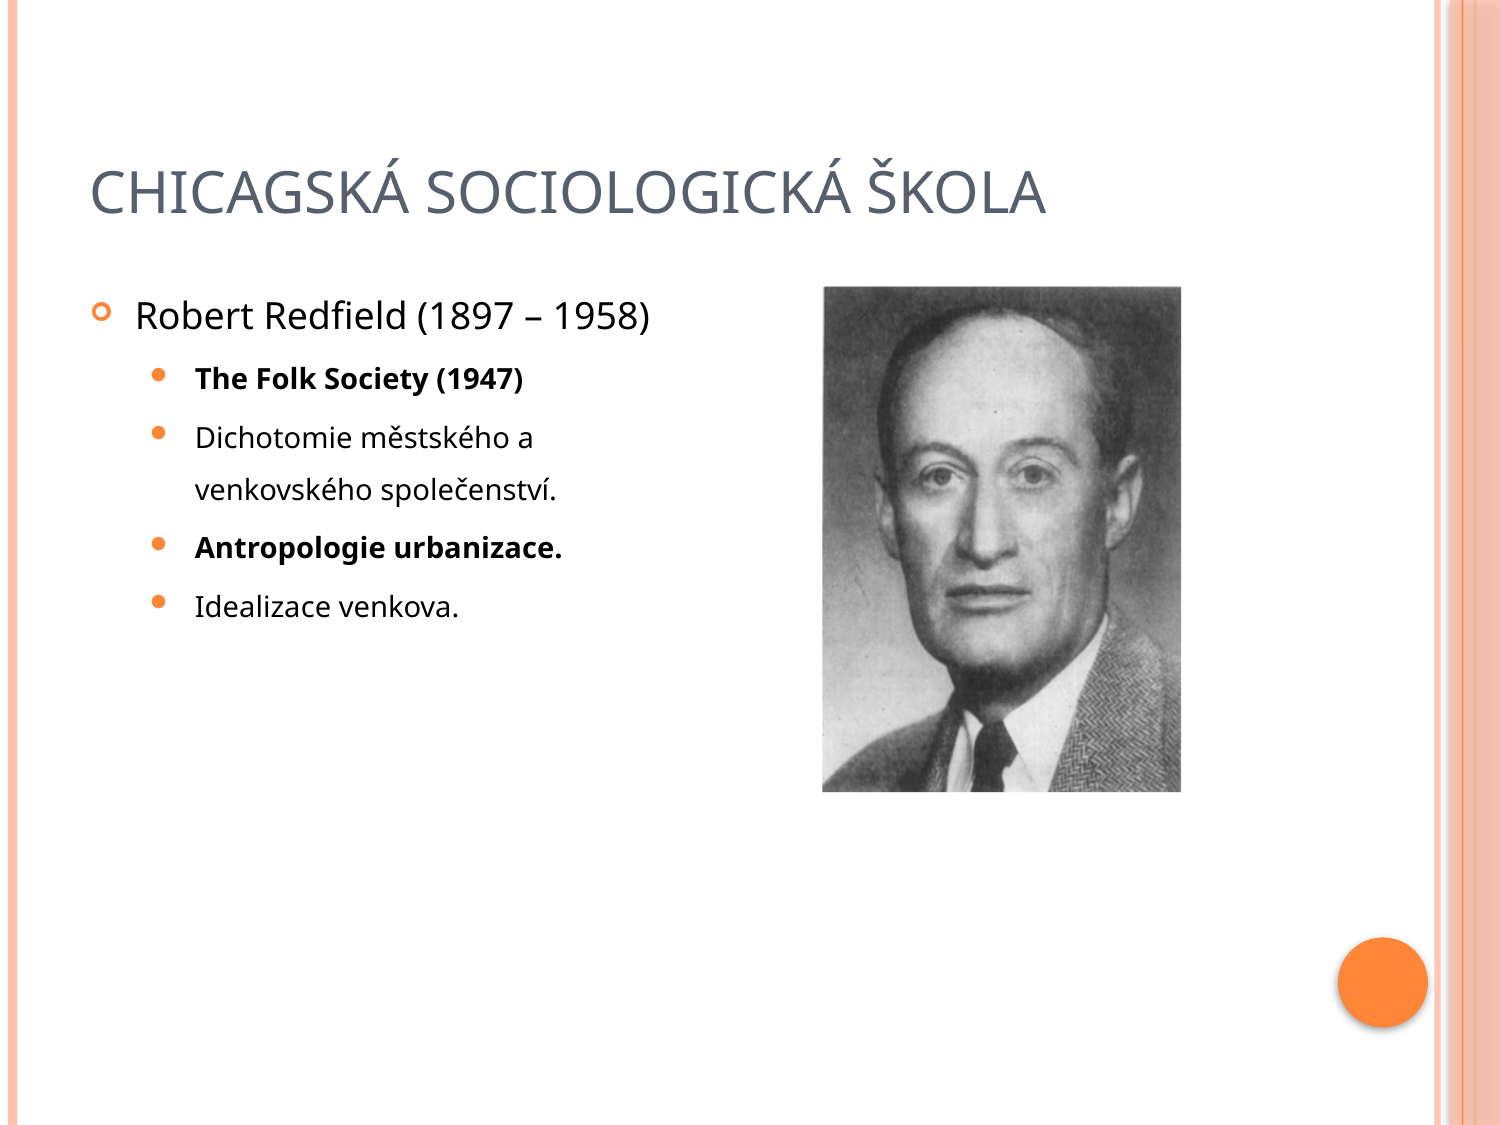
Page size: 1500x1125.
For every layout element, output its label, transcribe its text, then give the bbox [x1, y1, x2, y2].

list Robert Redfield (1897 – 1958) The Folk Society (1947) Dichotomie městského a venkovského společenství. Antropologie urbanizace. Idealizace venkova. [75, 262, 1300, 1062]
picture [820, 282, 1186, 798]
title Chicagská sociologická škola [75, 45, 1300, 233]
